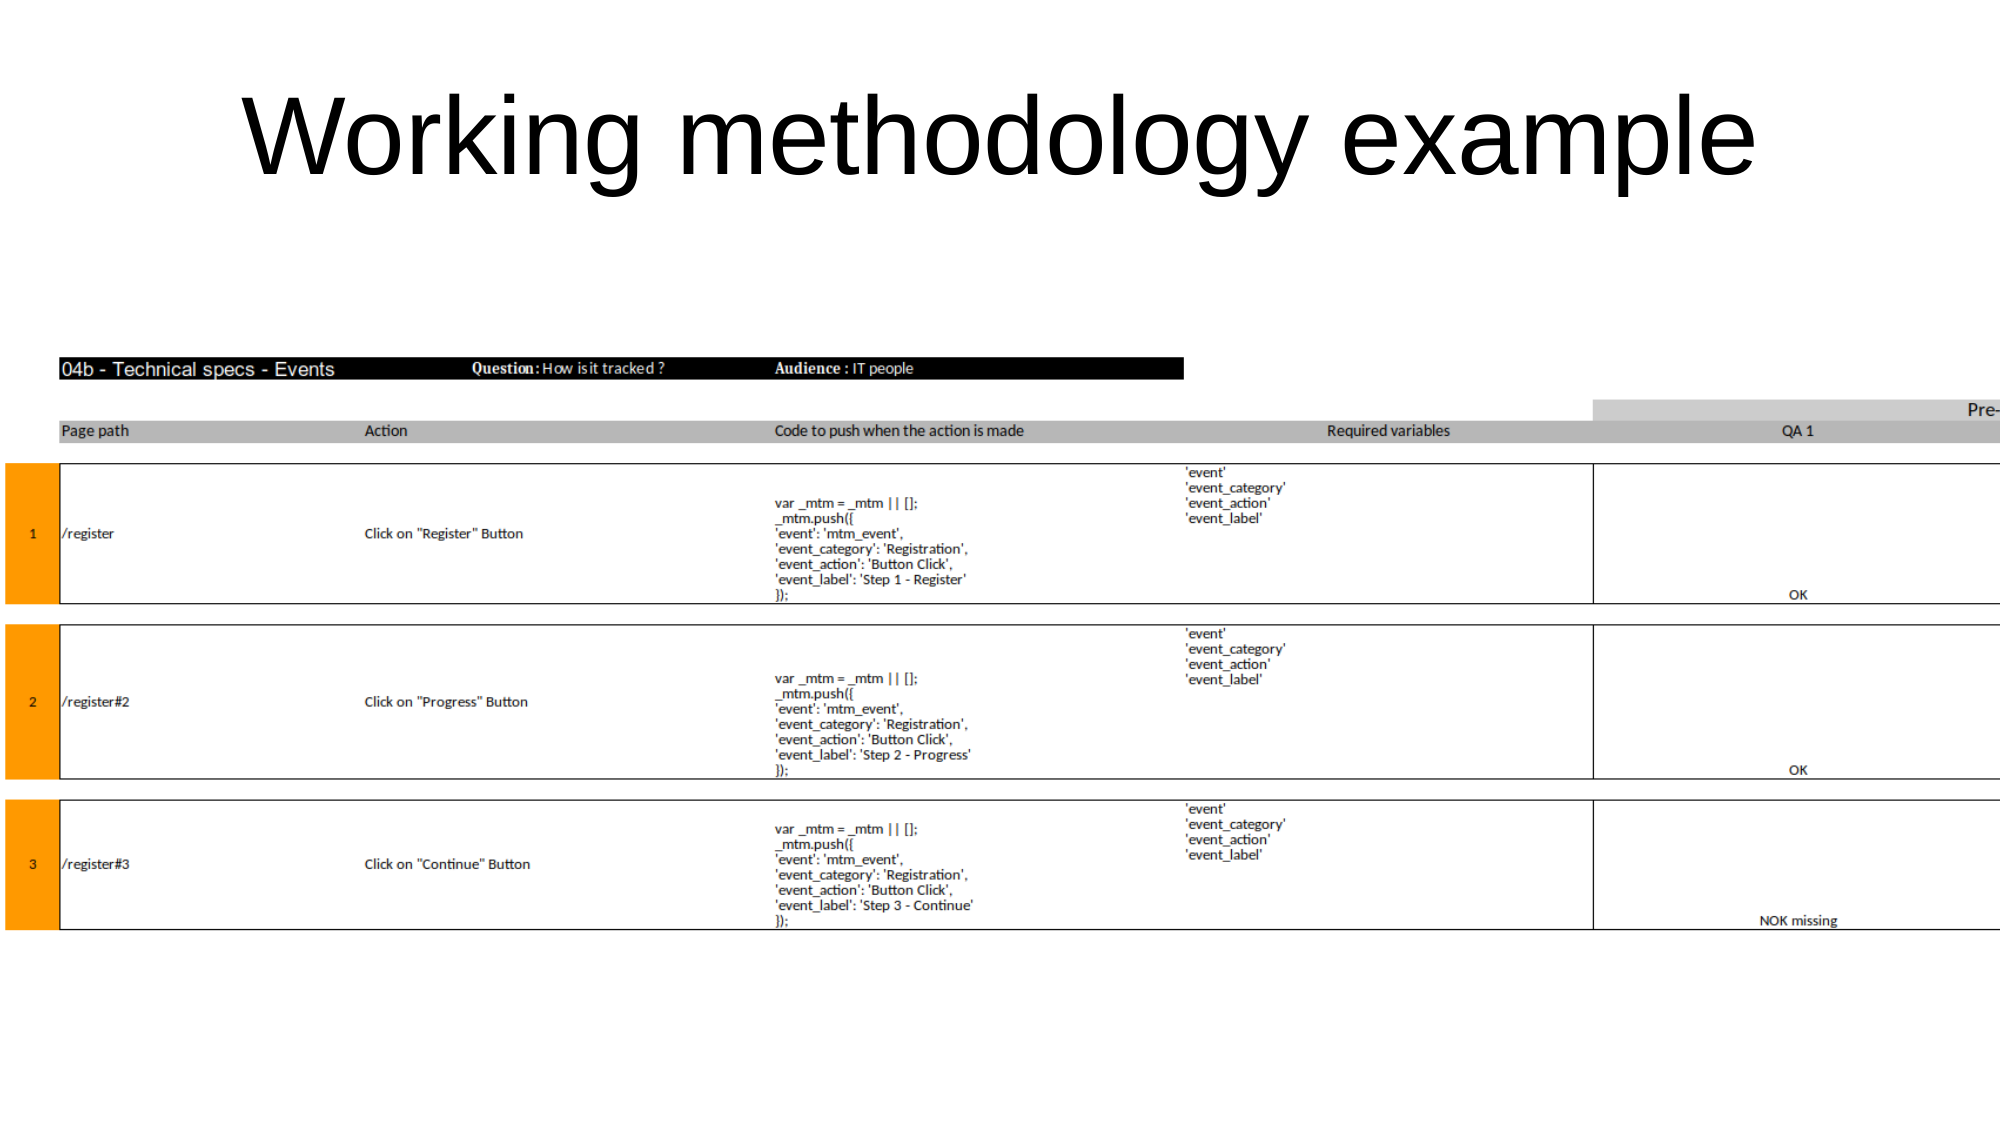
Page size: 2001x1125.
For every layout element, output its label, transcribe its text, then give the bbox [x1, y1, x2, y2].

title Working methodology example [100, 44, 1900, 233]
picture [2, 342, 2000, 943]
